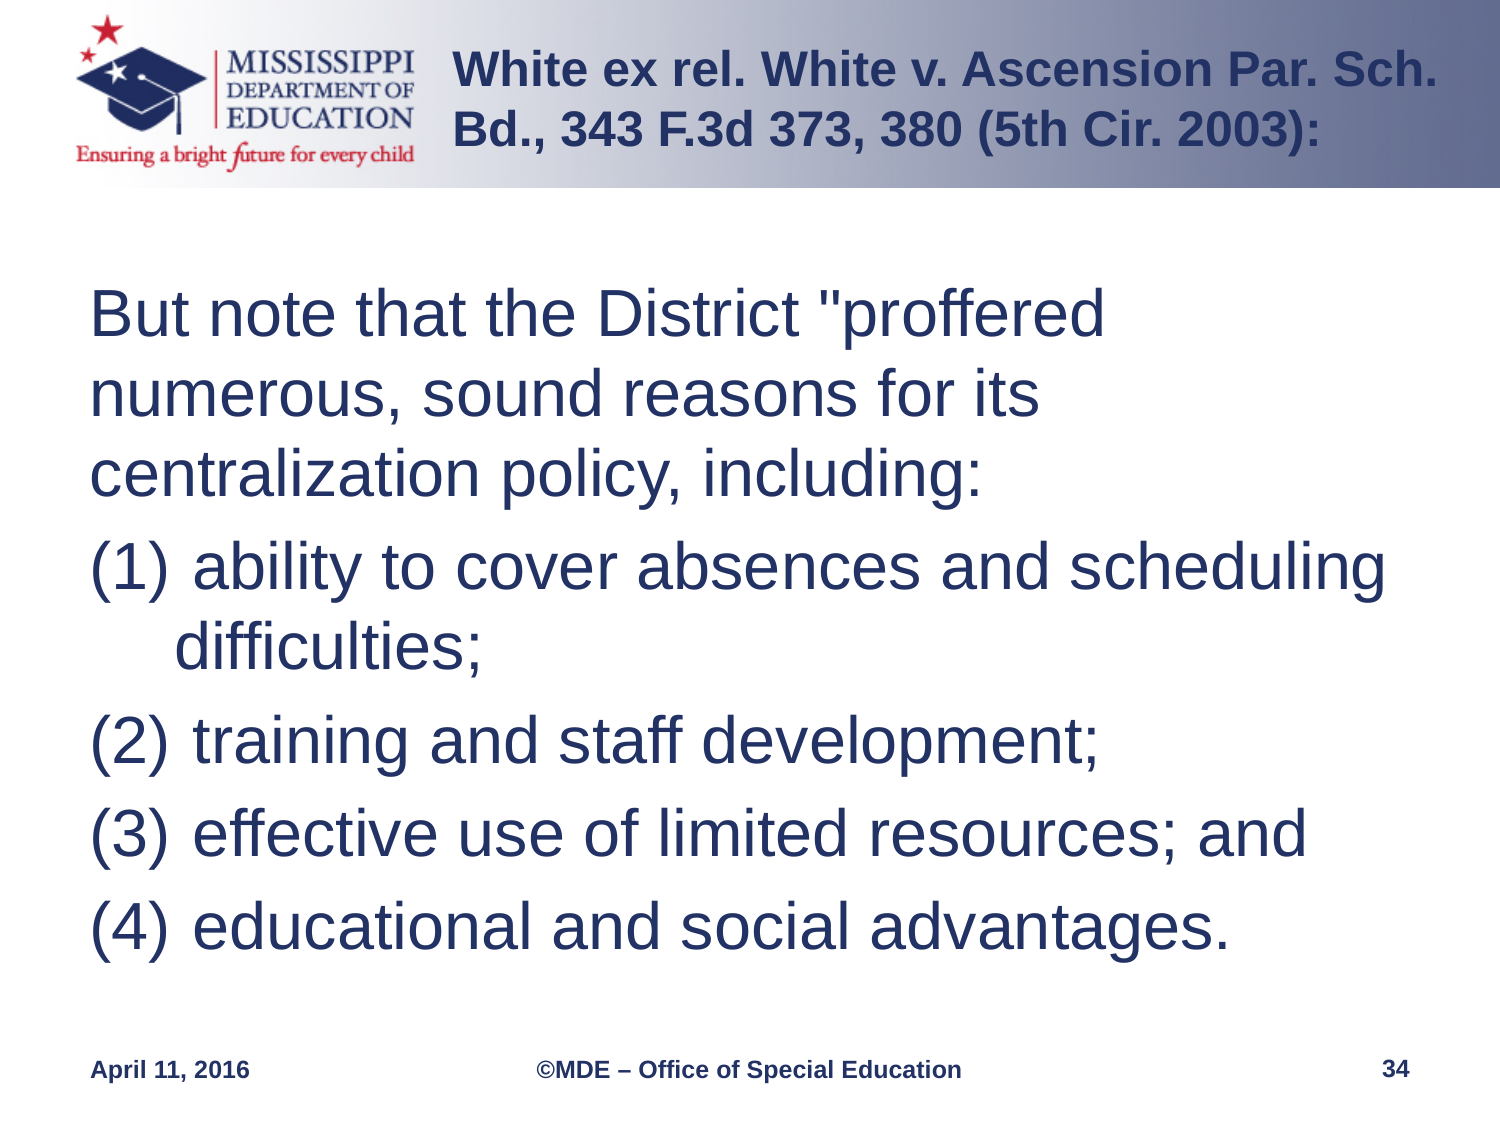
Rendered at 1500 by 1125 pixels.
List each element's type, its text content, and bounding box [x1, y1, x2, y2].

slide_number 34 [1074, 1026, 1425, 1109]
footer ©MDE – Office of Special Education [512, 1027, 988, 1110]
list But note that the District "proffered numerous, sound reasons for its centralization policy, including: ability to cover absences and scheduling difficulties; training and staff development; effective use of limited resources; and educational and social advantages. [75, 262, 1425, 1005]
list White ex rel. White v. Ascension Par. Sch. Bd., 343 F.3d 373, 380 (5th Cir. 2003): [437, 8, 1500, 184]
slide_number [75, 1027, 425, 1110]
picture [0, 0, 1500, 188]
